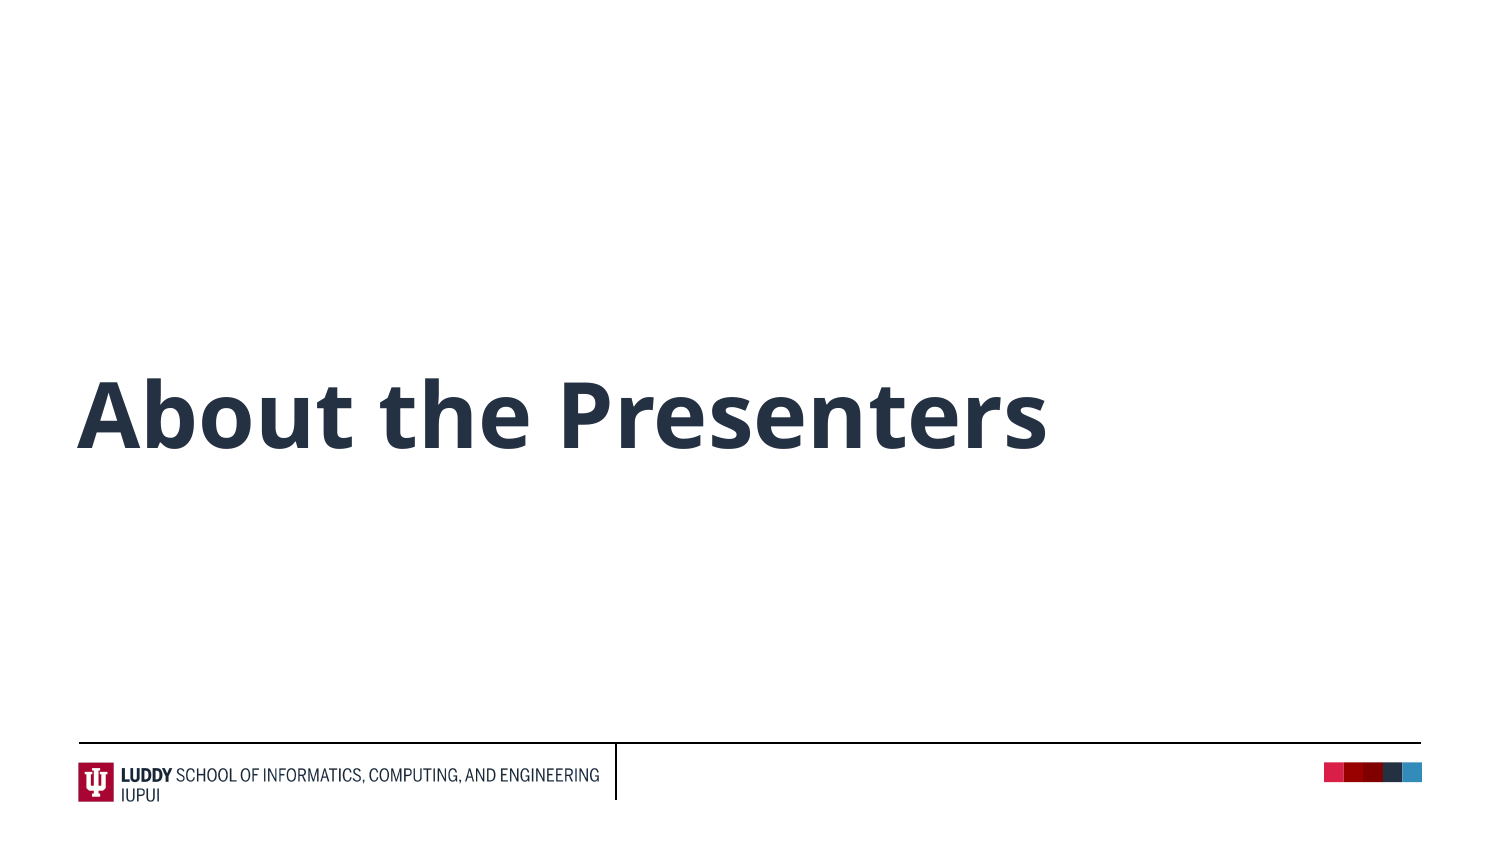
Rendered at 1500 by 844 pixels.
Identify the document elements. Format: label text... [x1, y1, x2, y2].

title About the Presenters [74, 278, 1426, 565]
picture [44, 726, 631, 844]
